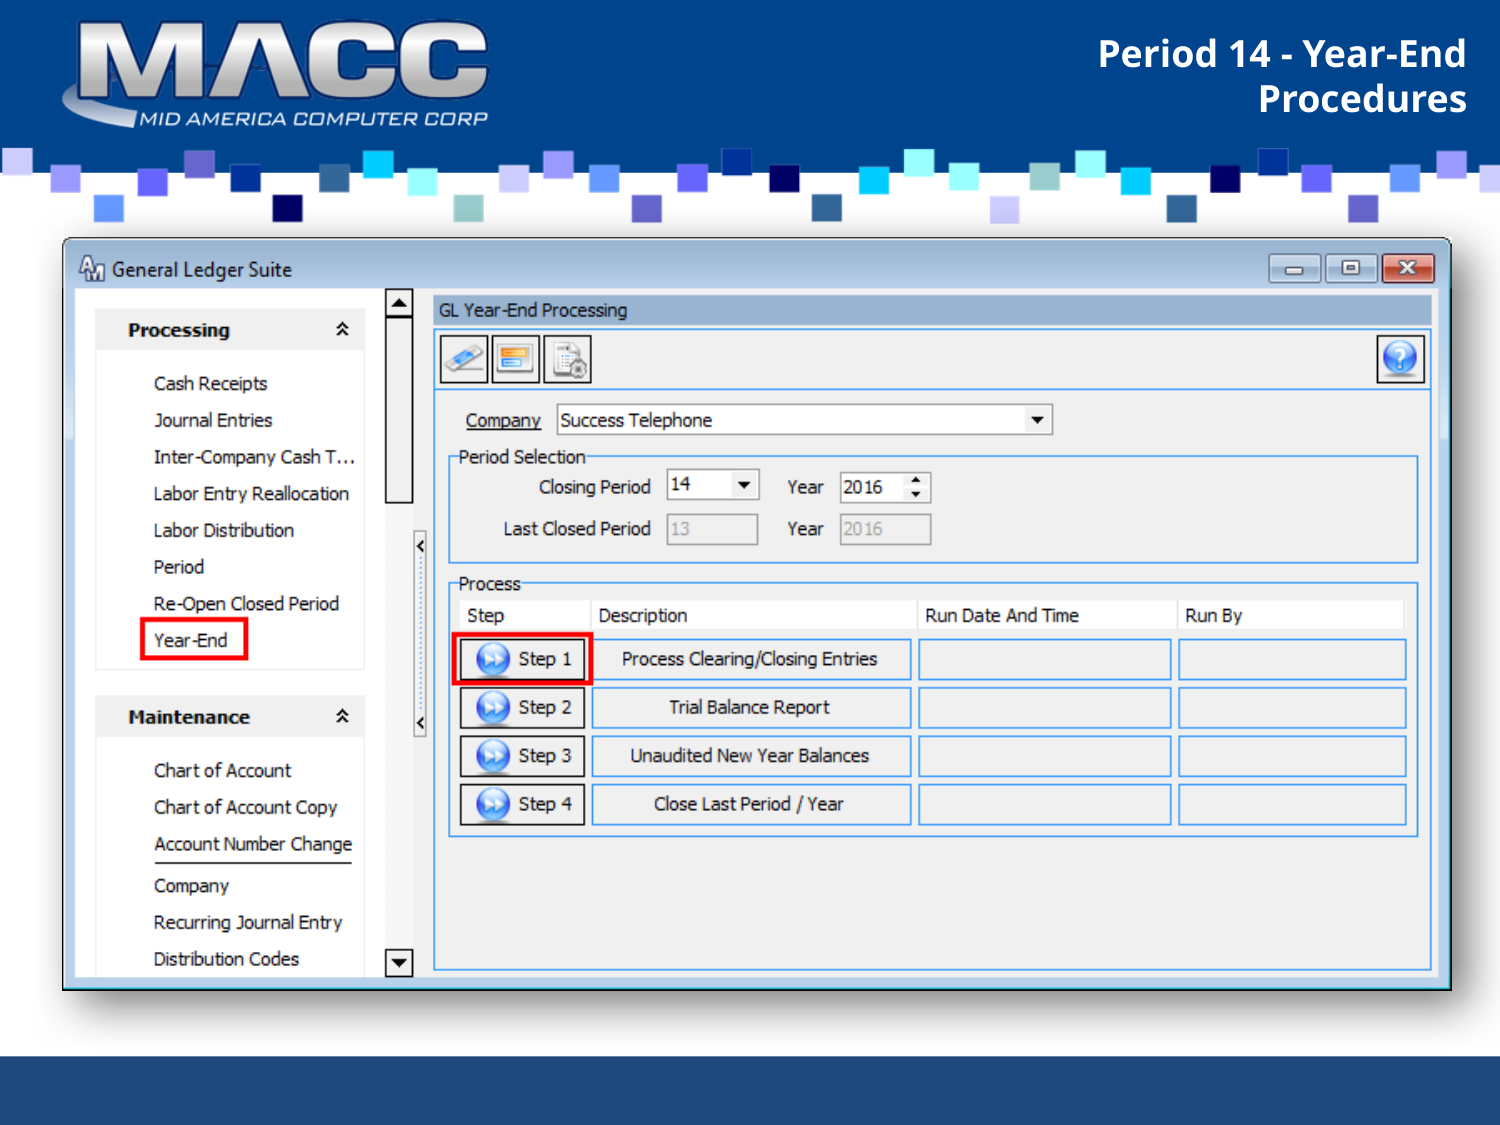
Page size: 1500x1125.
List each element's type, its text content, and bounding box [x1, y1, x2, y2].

picture [0, 0, 1500, 1125]
text_box Period 14 - Year-End Procedures [874, 37, 1483, 113]
